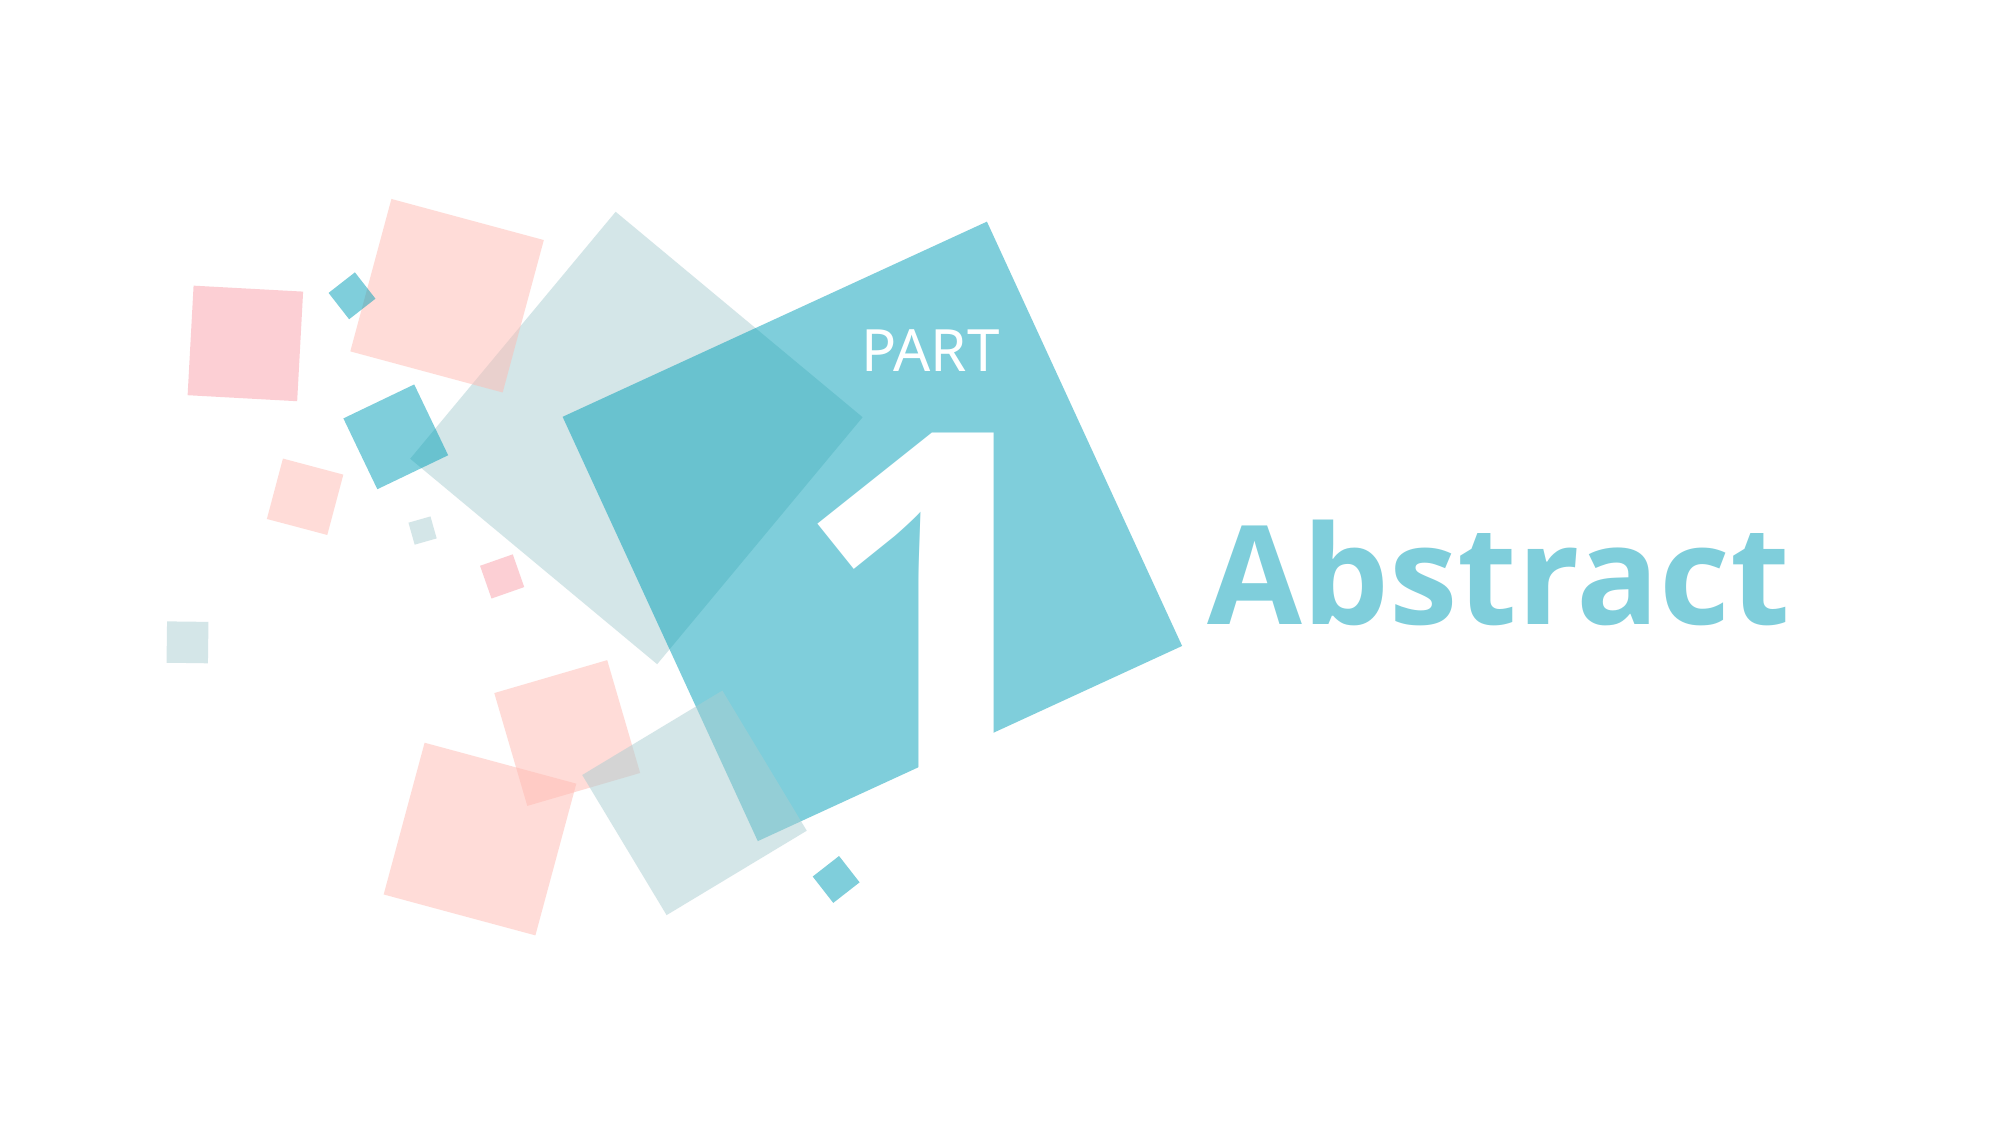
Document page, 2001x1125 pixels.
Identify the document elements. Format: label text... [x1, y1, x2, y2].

text_box 1 [773, 283, 1088, 896]
text_box Abstract [1192, 479, 1806, 660]
text_box PART [846, 305, 1015, 391]
